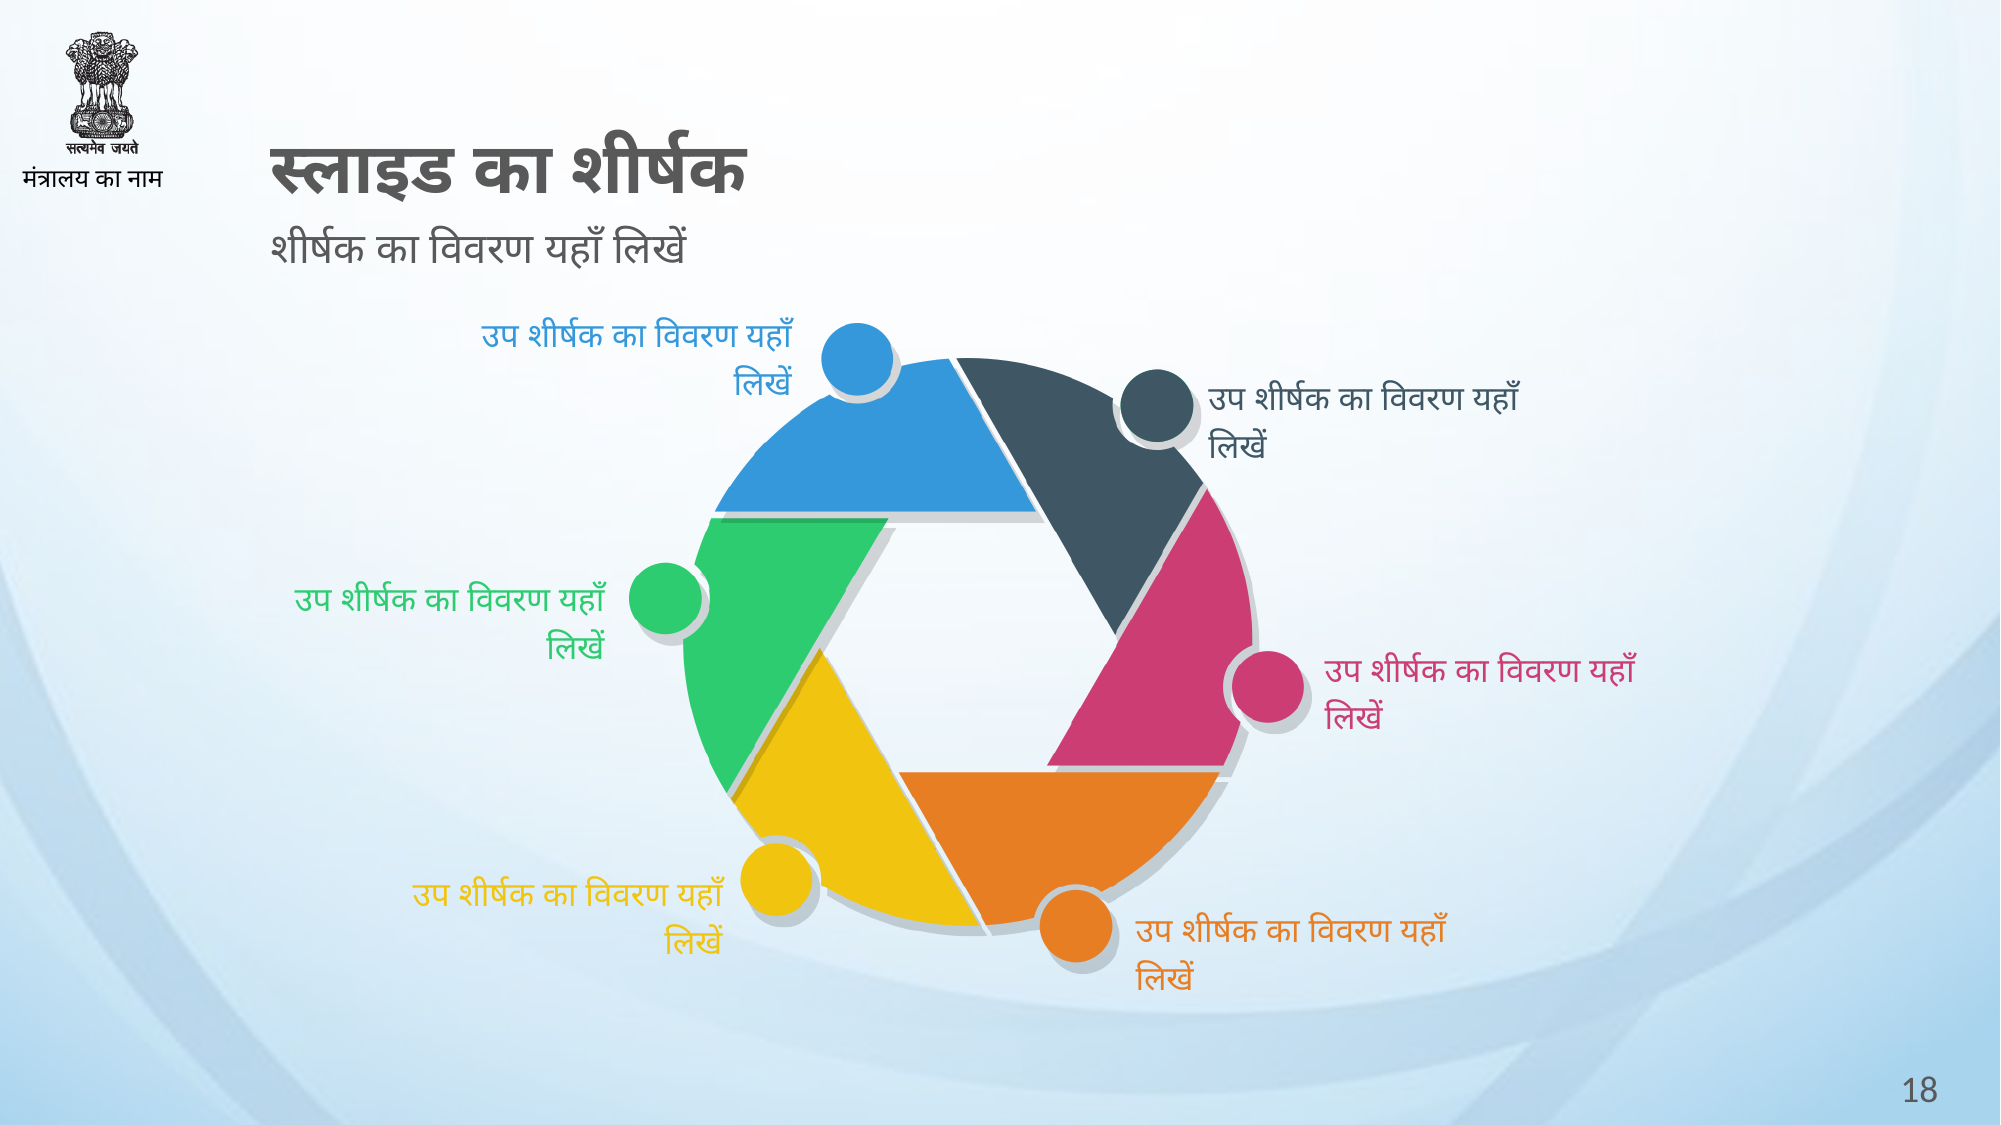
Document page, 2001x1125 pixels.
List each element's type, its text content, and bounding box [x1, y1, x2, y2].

text_box उप शीर्षक का विवरण यहाँ लिखें [1343, 637, 1662, 741]
picture [574, 265, 1343, 975]
text_box 18 [1838, 1057, 2000, 1125]
text_box उप शीर्षक का विवरण यहाँ लिखें [1128, 896, 1473, 1001]
text_box उप शीर्षक का विवरण यहाँ लिखें [1343, 365, 1546, 469]
list स्लाइड का शीर्षक [255, 125, 1697, 209]
picture [60, 30, 144, 155]
text_box उप शीर्षक का विवरण यहाँ लिखें [385, 861, 574, 965]
text_box उप शीर्षक का विवरण यहाँ लिखें [454, 302, 574, 406]
list शीर्षक का विवरण यहाँ लिखें [255, 219, 1697, 315]
text_box उप शीर्षक का विवरण यहाँ लिखें [267, 566, 574, 670]
